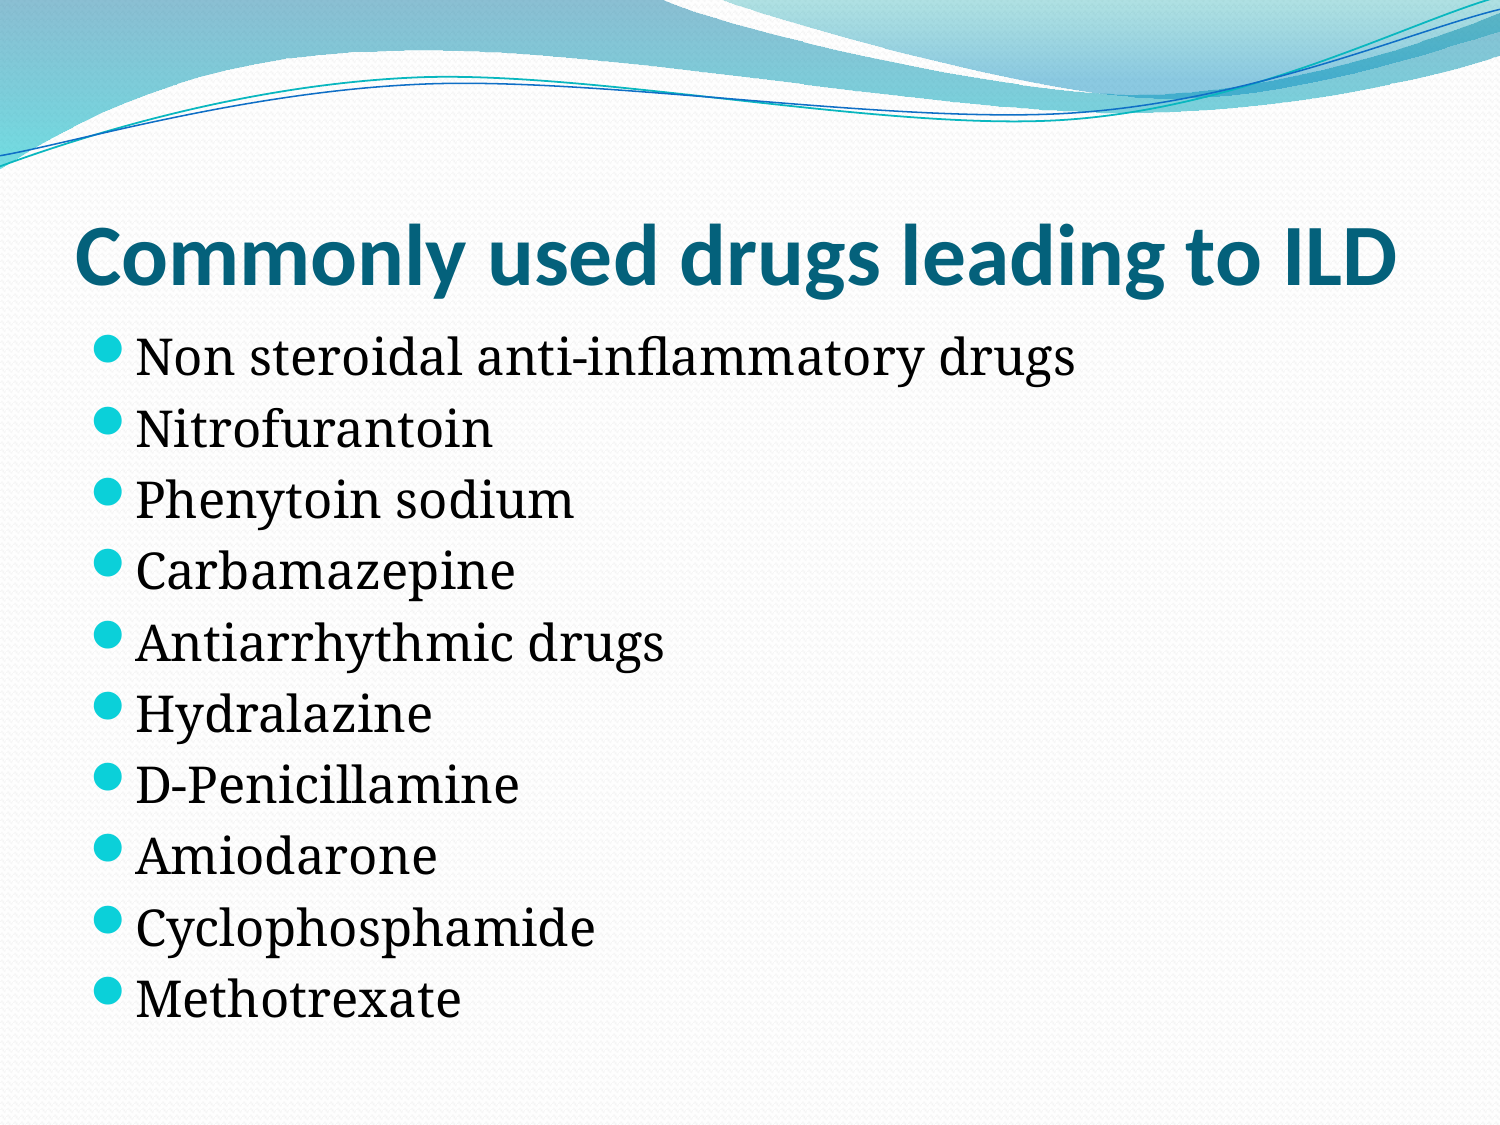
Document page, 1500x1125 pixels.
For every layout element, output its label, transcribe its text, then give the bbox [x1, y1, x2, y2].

title Commonly used drugs leading to ILD [75, 115, 1425, 303]
list Non steroidal anti-inflammatory drugs Nitrofurantoin Phenytoin sodium Carbamazepine Antiarrhythmic drugs Hydralazine D-Penicillamine Amiodarone Cyclophosphamide Methotrexate [75, 317, 1425, 1038]
